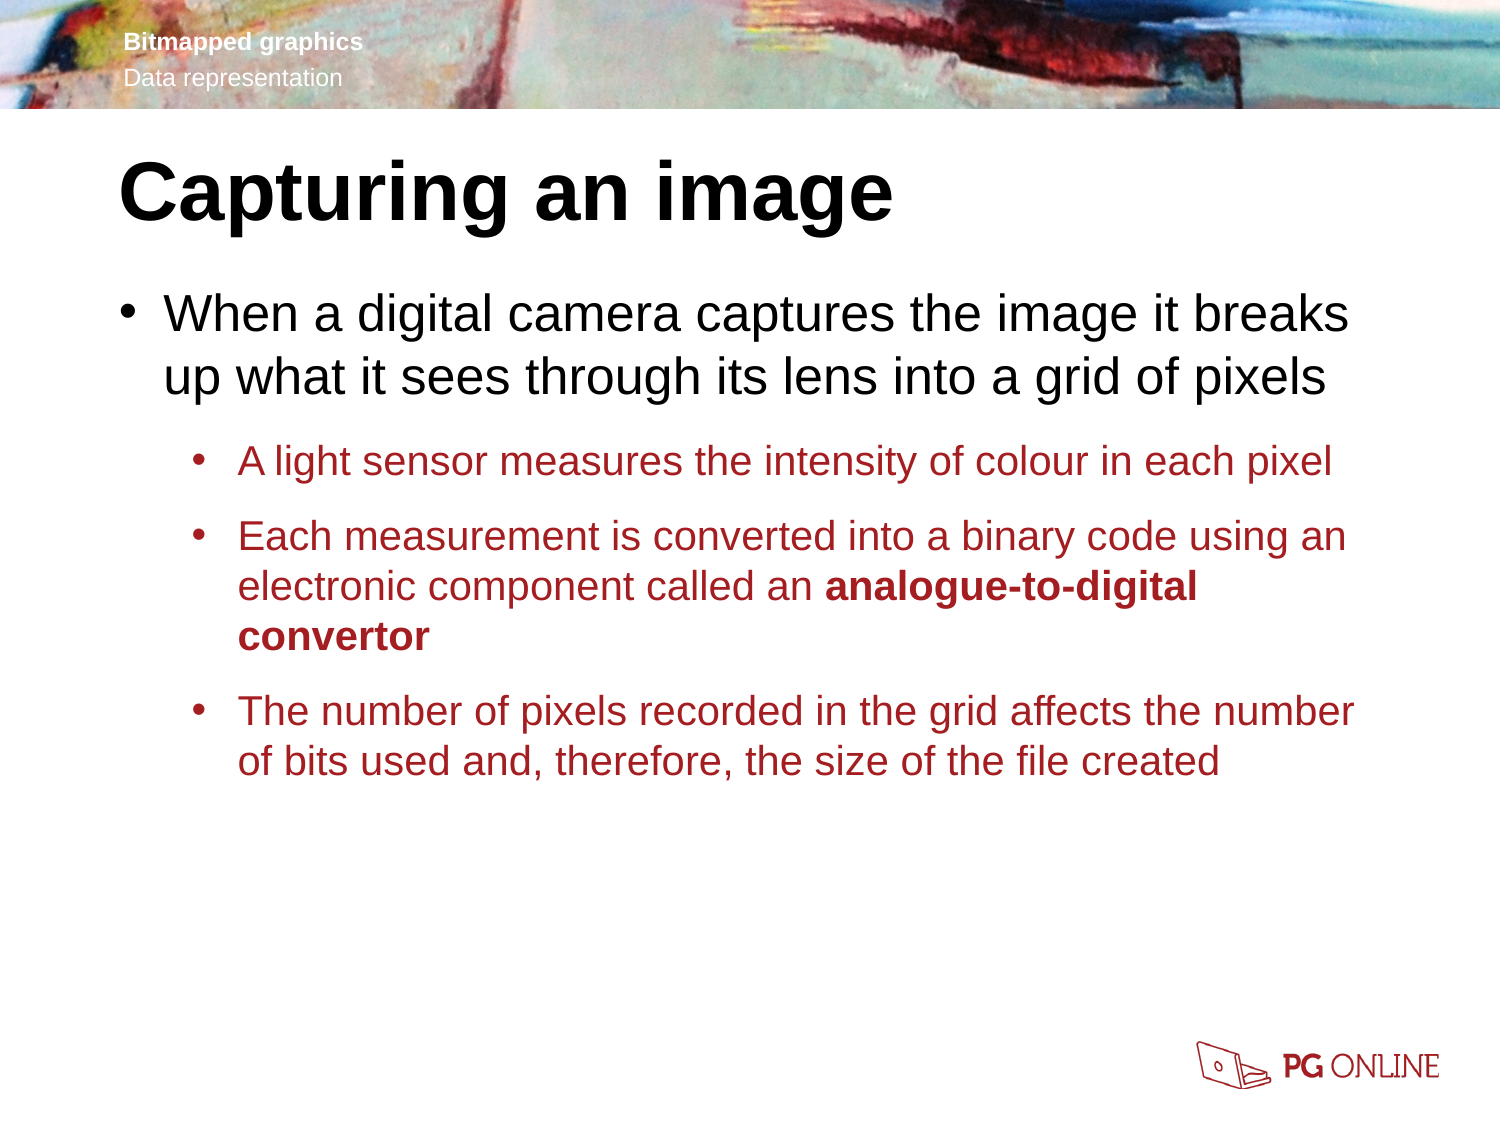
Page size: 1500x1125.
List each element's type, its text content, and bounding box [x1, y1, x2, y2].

list When a digital camera captures the image it breaks up what it sees through its lens into a grid of pixels A light sensor measures the intensity of colour in each pixel Each measurement is converted into a binary code using an electronic component called an analogue-to-digital convertor The number of pixels recorded in the grid affects the number of bits used and, therefore, the size of the file created [118, 279, 1398, 945]
picture [0, 0, 1500, 109]
list Capturing an image [118, 148, 1401, 259]
